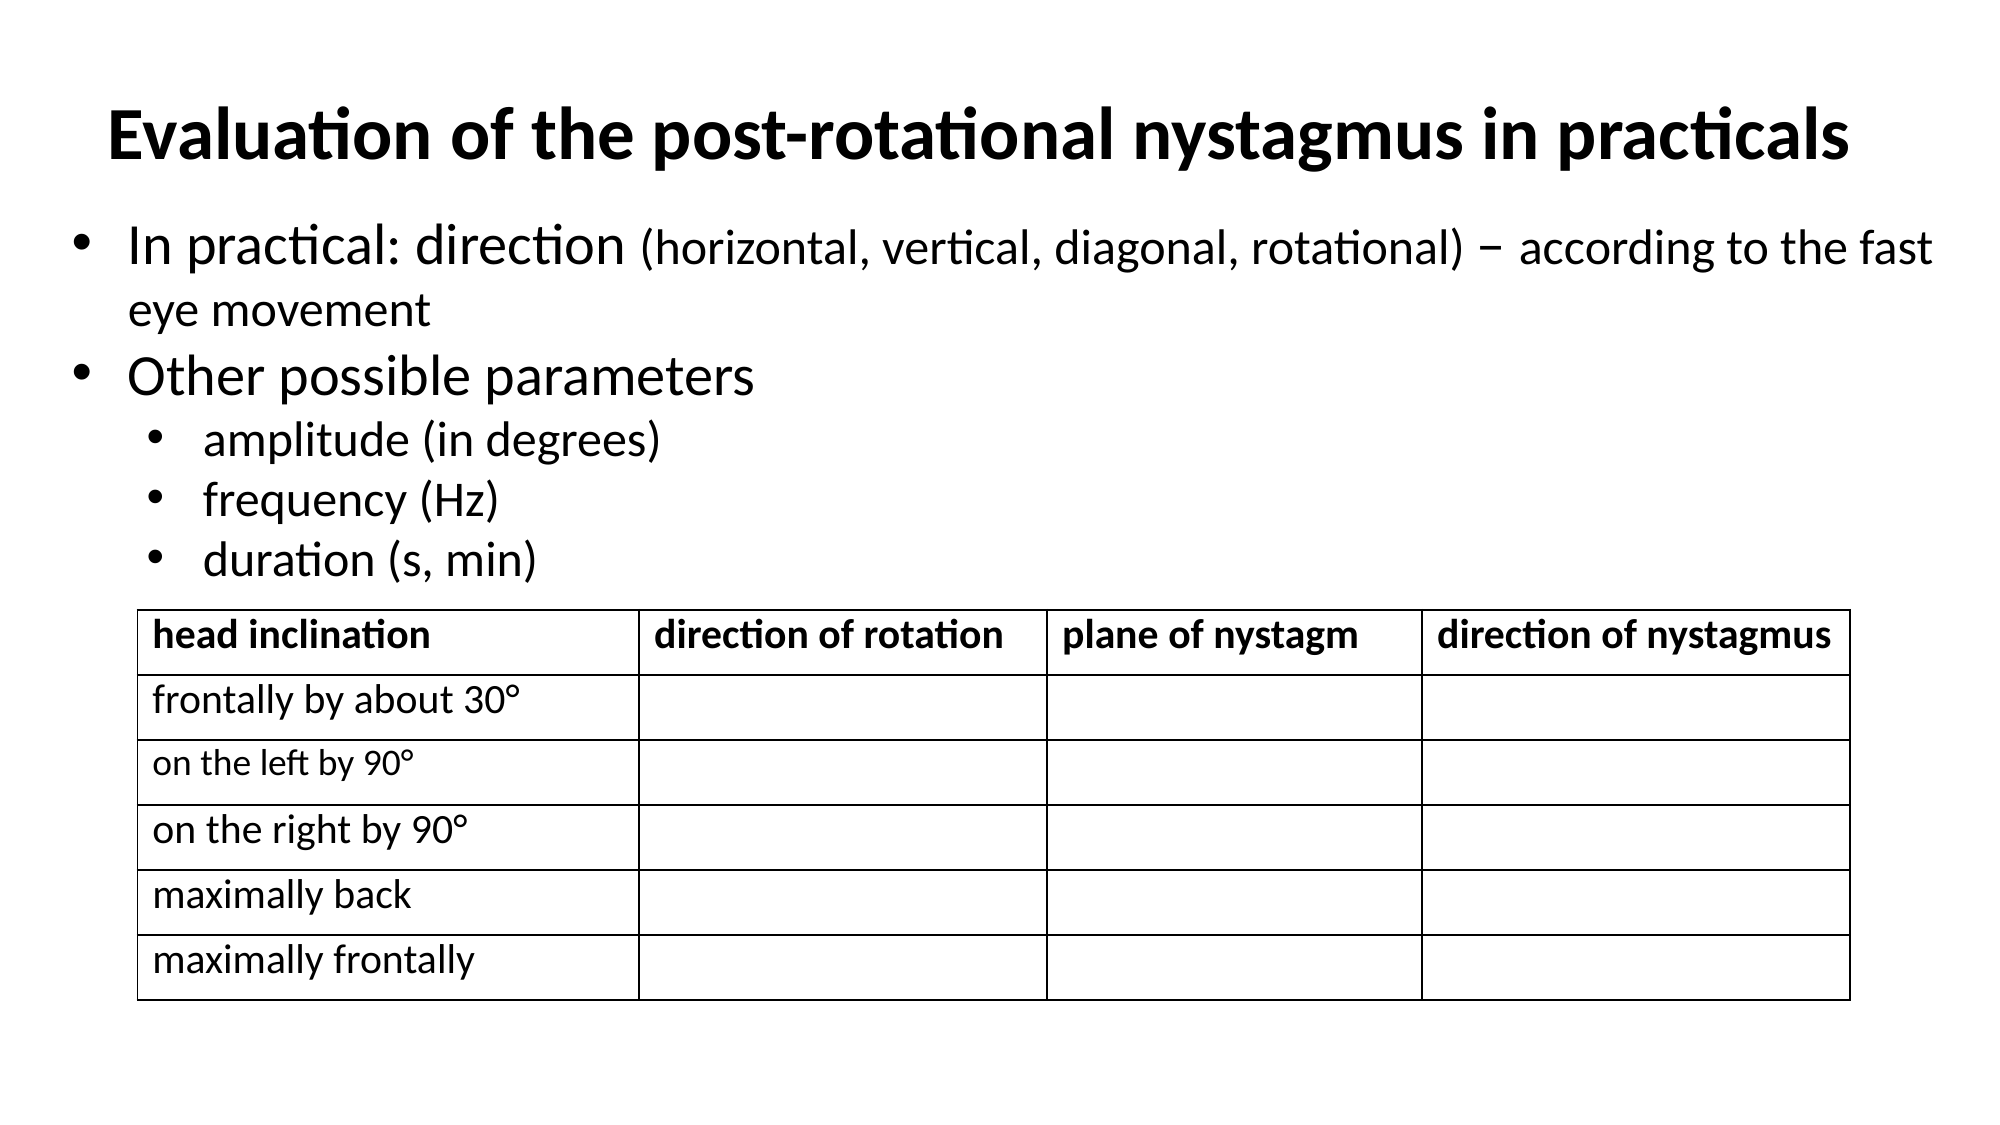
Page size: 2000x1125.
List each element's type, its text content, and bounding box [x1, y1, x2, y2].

table_cell [1423, 936, 1849, 999]
table_header direction of rotation [640, 611, 1046, 674]
table_cell [1423, 741, 1849, 804]
table_cell [640, 806, 1046, 869]
table_cell maximally back [138, 871, 638, 934]
table_cell [640, 676, 1046, 739]
table_cell [1048, 871, 1421, 934]
table_cell [1048, 806, 1421, 869]
table_cell [640, 741, 1046, 804]
table_cell on the left by 90° [138, 741, 638, 804]
table_cell frontally by about 30° [138, 676, 638, 739]
text_box Evaluation of the post-rotational nystagmus in practicals [93, 76, 1968, 182]
table_header direction of nystagmus [1423, 611, 1849, 674]
text_box In practical: direction (horizontal, vertical, diagonal, rotational) – according to the fast eye movement Other possible parameters amplitude (in degrees) frequency (Hz) duration (s, min) [56, 199, 1968, 664]
table_cell [1423, 871, 1849, 934]
table_cell on the right by 90° [138, 806, 638, 869]
table_header plane of nystagm [1048, 611, 1421, 674]
table_cell [640, 936, 1046, 999]
table_cell [1423, 806, 1849, 869]
table_cell [1048, 936, 1421, 999]
table_cell [1423, 676, 1849, 739]
table_cell [1048, 676, 1421, 739]
table_header head inclination [138, 611, 638, 674]
table_cell [1048, 741, 1421, 804]
table_cell [640, 871, 1046, 934]
table_cell maximally frontally [138, 936, 638, 999]
